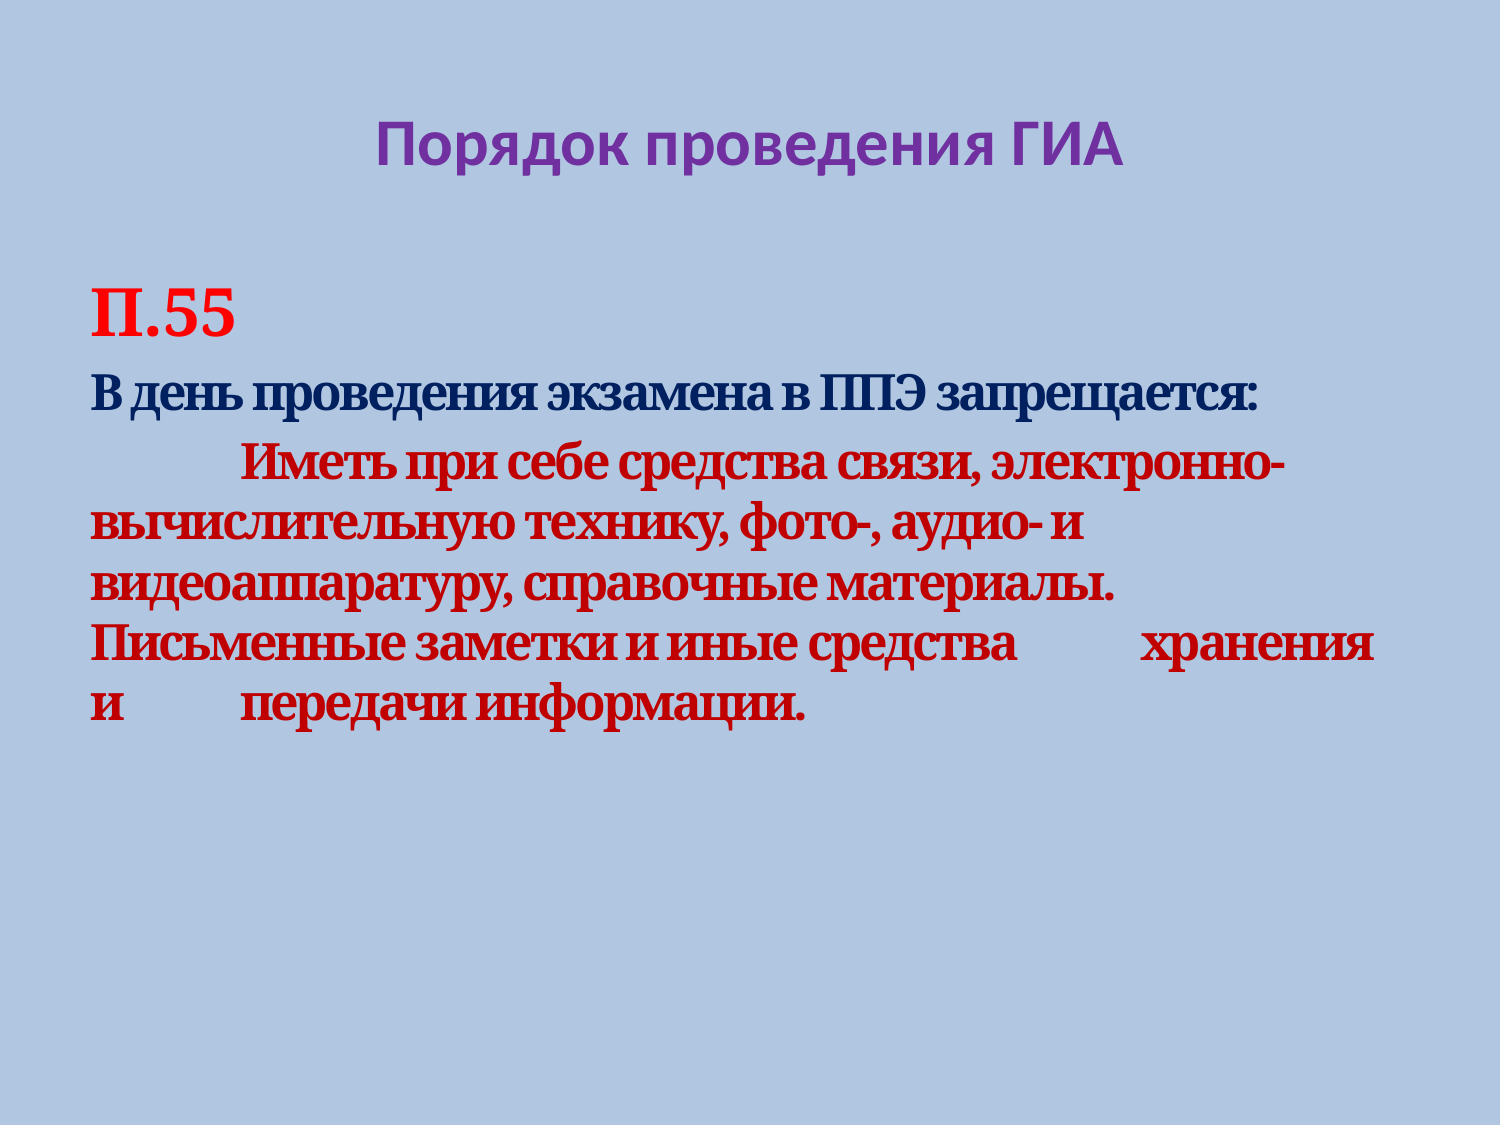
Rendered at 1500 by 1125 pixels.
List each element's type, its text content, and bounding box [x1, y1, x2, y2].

list П.55 В день проведения экзамена в ППЭ запрещается: Иметь при себе средства связи, электронно- вычислительную технику, фото-, аудио- и видеоаппаратуру, справочные материалы. Письменные заметки и иные средства хранения и передачи информации. [75, 262, 1425, 1005]
title Порядок проведения ГИА [75, 45, 1425, 233]
